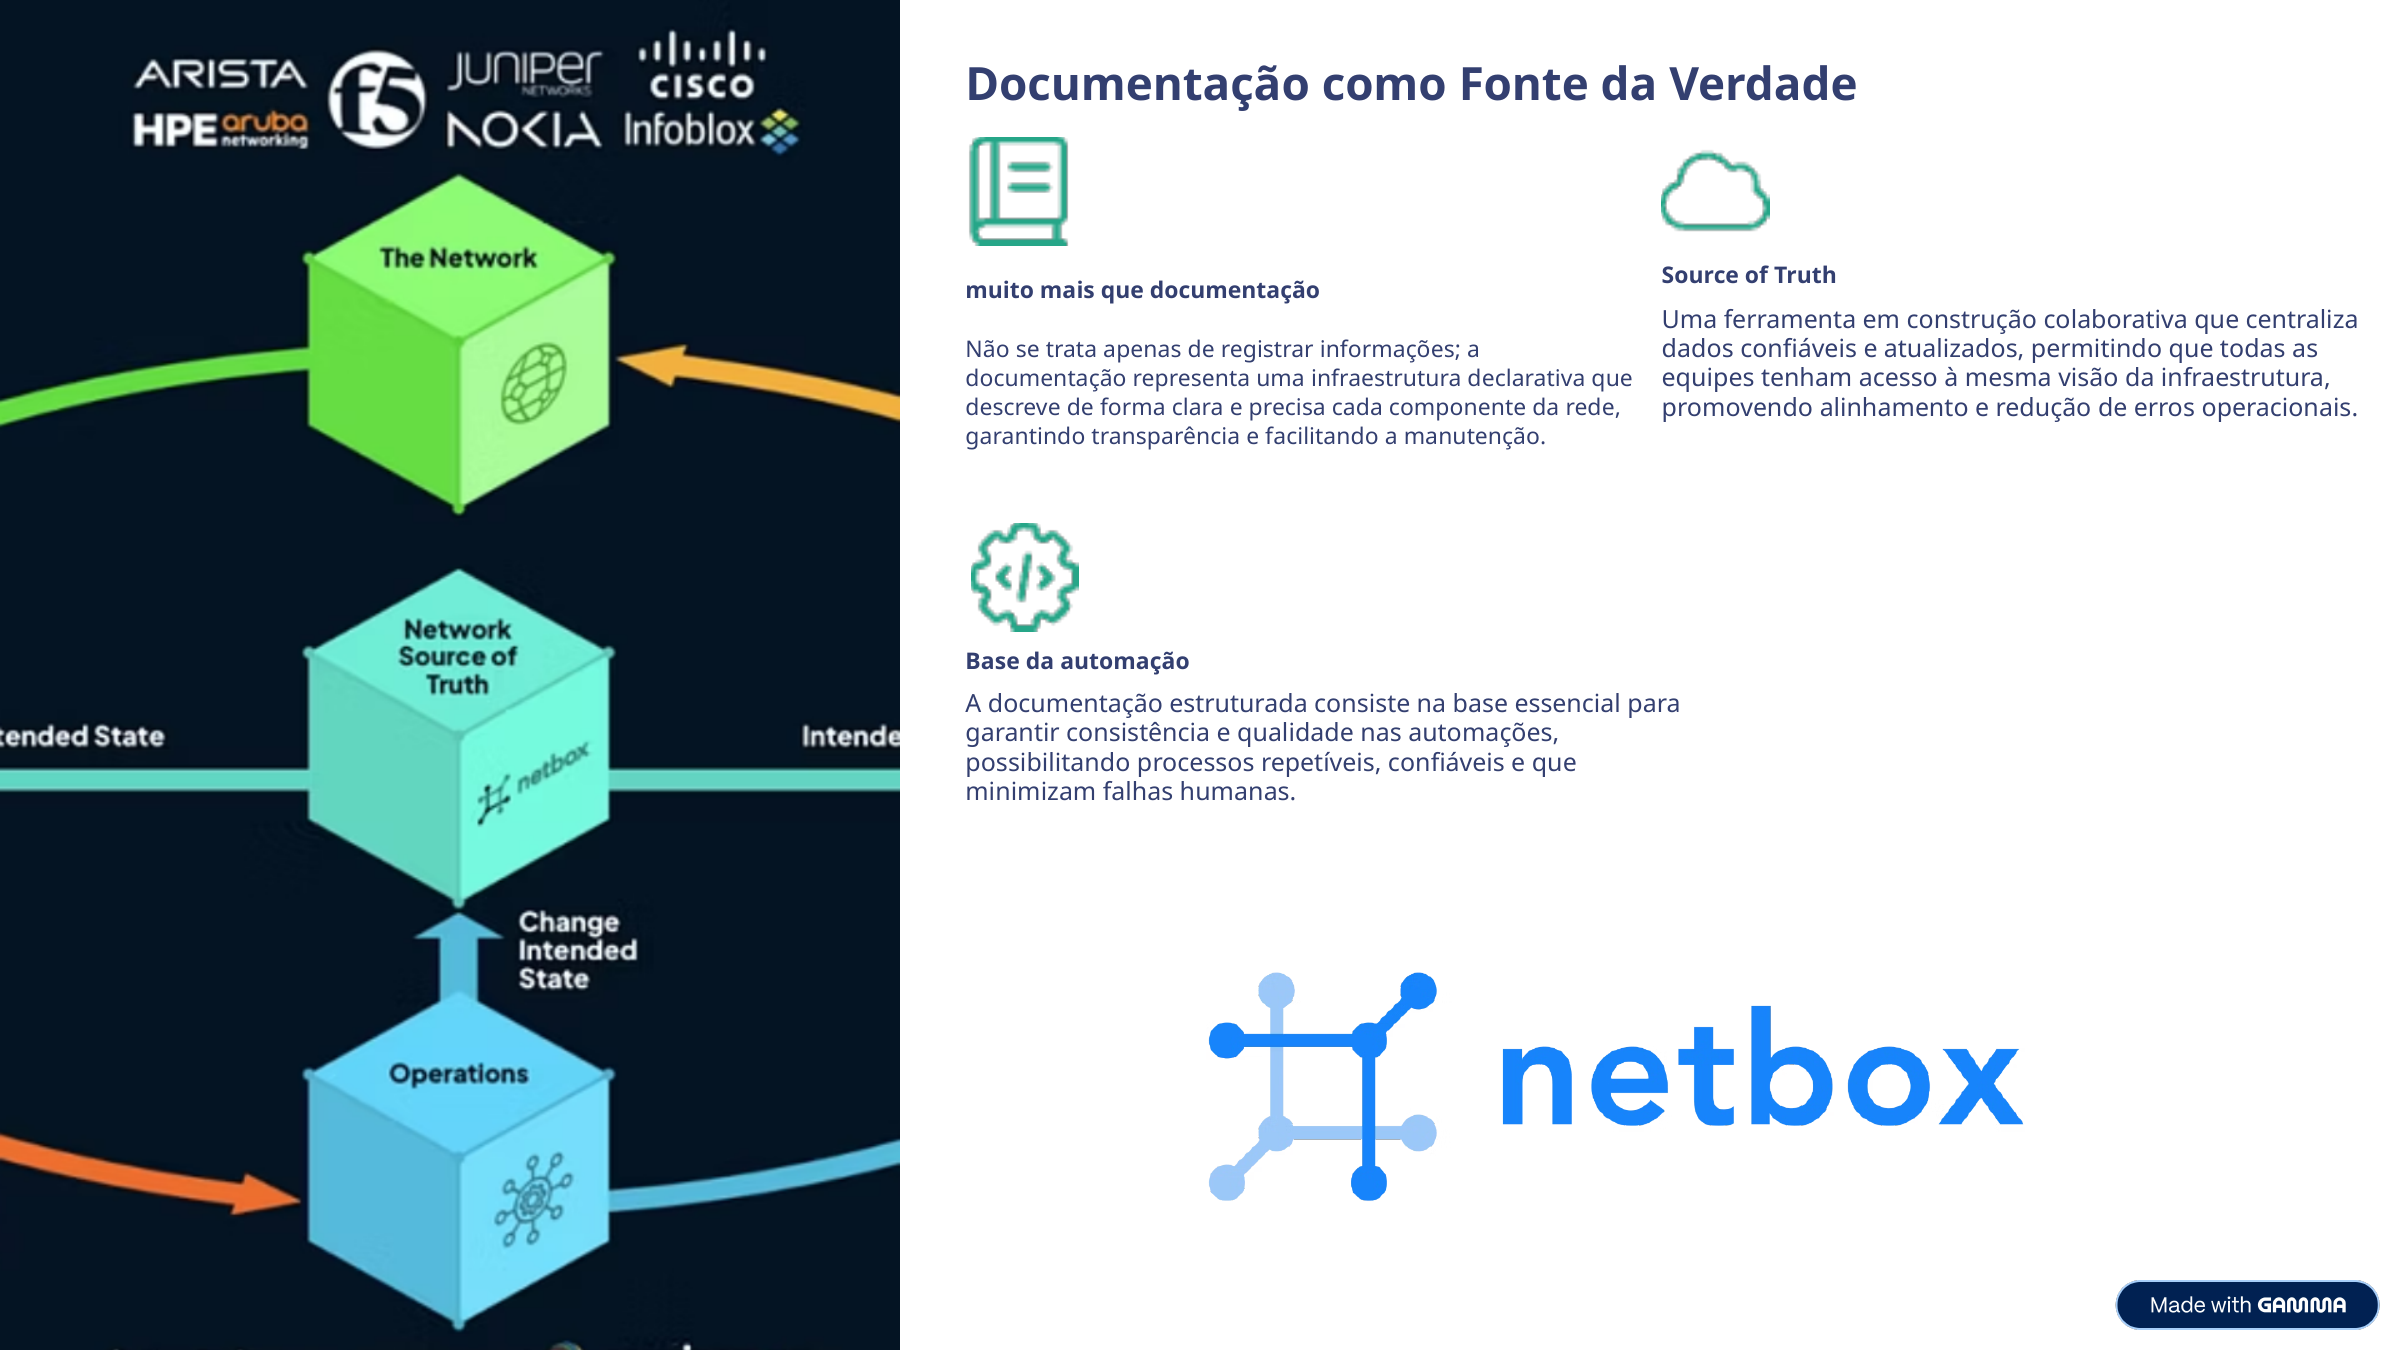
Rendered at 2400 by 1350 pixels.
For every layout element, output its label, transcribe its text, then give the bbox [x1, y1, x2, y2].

picture [965, 137, 1074, 246]
picture [0, 0, 900, 1350]
picture [1661, 137, 1770, 246]
text_box Documentação como Fonte da Verdade [965, 51, 2128, 110]
text_box muito mais que documentação [965, 273, 1460, 332]
text_box Uma ferramenta em construção colaborativa que centraliza dados confiáveis e atualizados, permitindo que todas as equipes tenham acesso à mesma visão da infraestrutura, promovendo alinhamento e redução de erros operacionais. [1661, 304, 2391, 581]
picture [971, 523, 1079, 632]
text_box A documentação estruturada consiste na base essencial para garantir consistência e qualidade nas automações, possibilitando processos repetíveis, confiáveis e que minimizam falhas humanas. [965, 688, 1695, 896]
text_box Não se trata apenas de registrar informações; a documentação representa uma infraestrutura declarativa que descreve de forma clara e precisa cada componente da rede, garantindo transparência e facilitando a manutenção. [965, 332, 1642, 540]
text_box Base da automação [965, 645, 1288, 688]
picture [2106, 1271, 2389, 1339]
picture [1150, 813, 2104, 1350]
text_box Source of Truth [1661, 259, 1916, 304]
